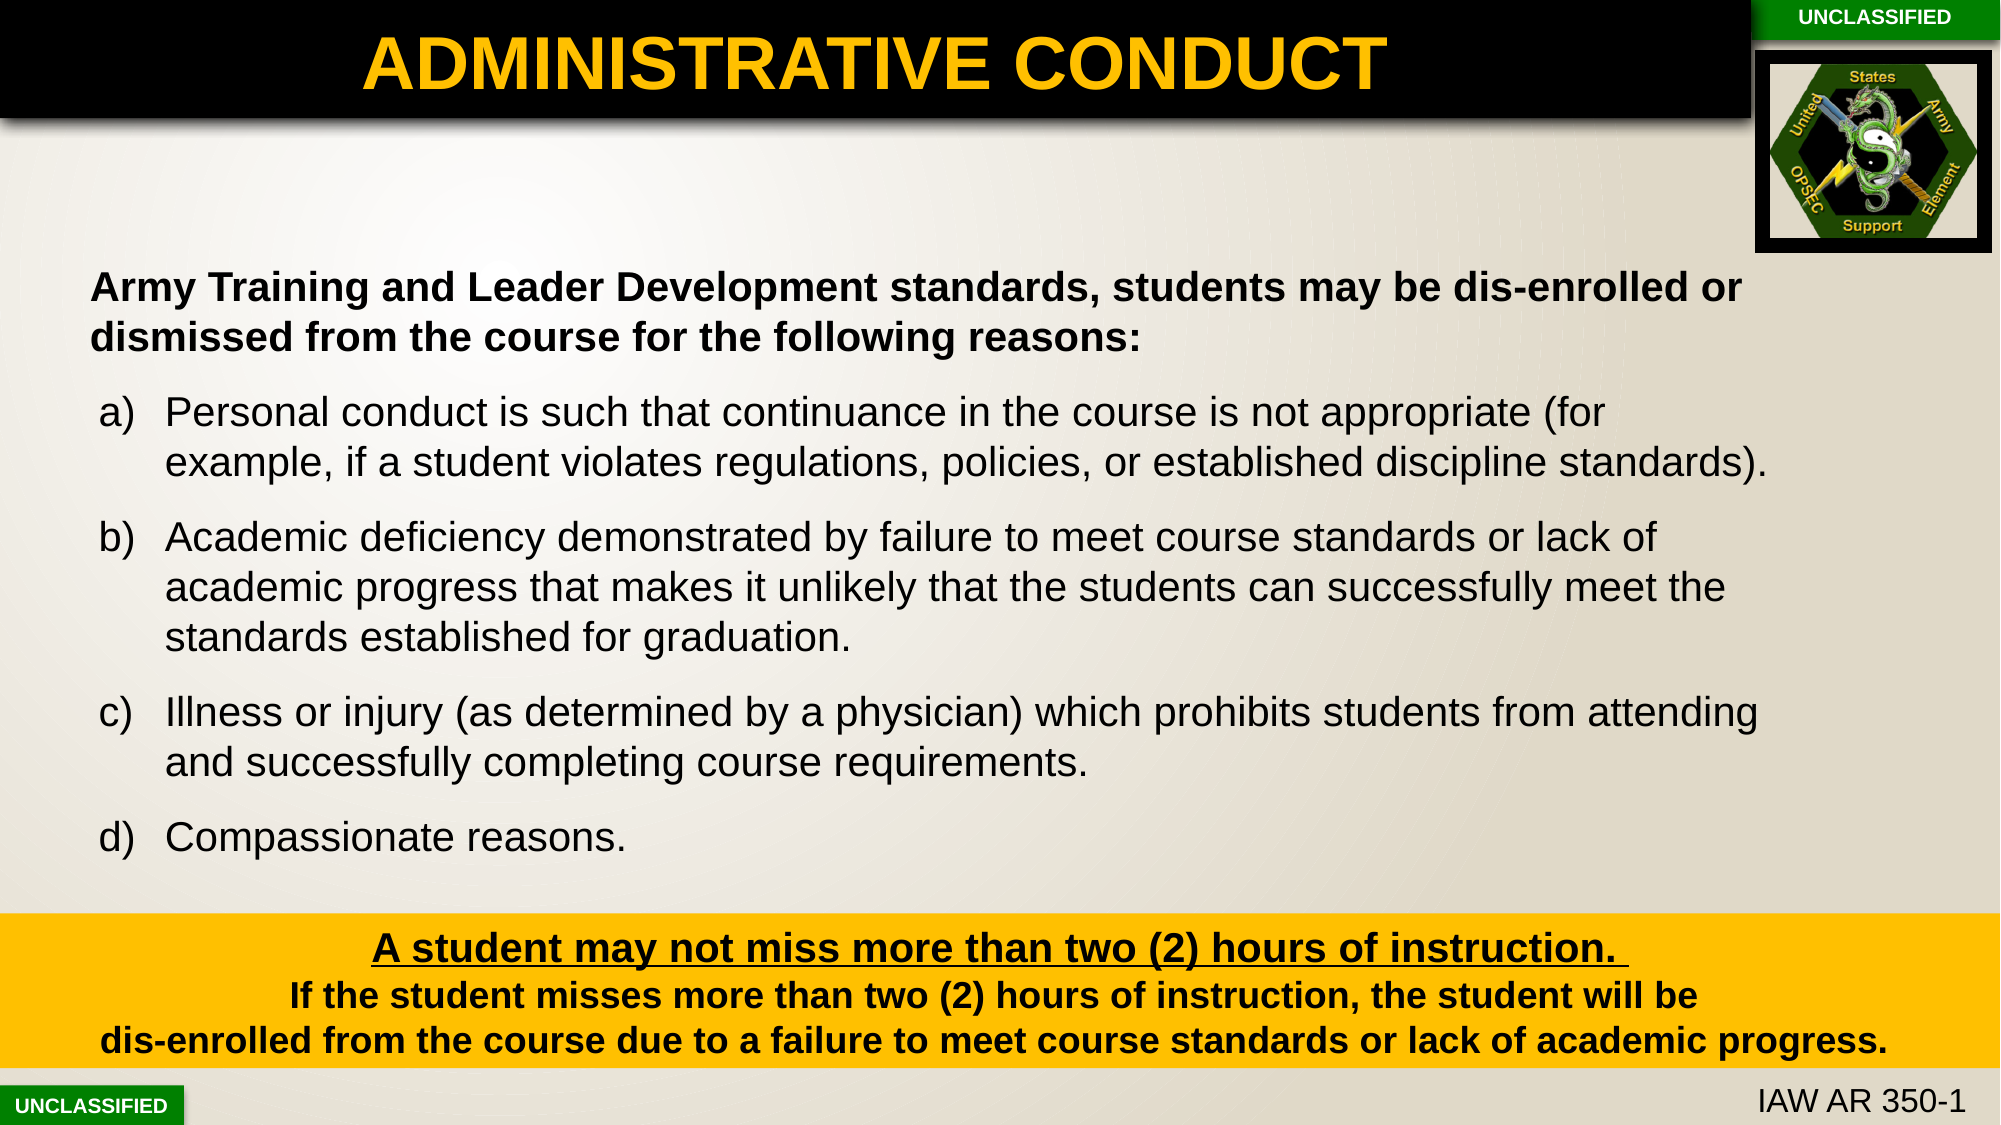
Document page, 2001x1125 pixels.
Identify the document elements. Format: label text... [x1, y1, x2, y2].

text_box ADMINISTRATIVE CONDUCT [0, 0, 1752, 119]
picture [1770, 64, 1977, 238]
text_box IAW AR 350-1 [1742, 1071, 1992, 1125]
text_box A student may not miss more than two (2) hours of instruction. If the student misses more than two (2) hours of instruction, the student will be dis-enrolled from the course due to a failure to meet course standards or lack of academic progress. [0, 913, 2000, 1069]
text_box Army Training and Leader Development standards, students may be dis-enrolled or dismissed from the course for the following reasons: Personal conduct is such that continuance in the course is not appropriate (for example, if a student violates regulations, policies, or established discipline standards). Academic deficiency demonstrated by failure to meet course standards or lack of academic progress that makes it unlikely that the students can successfully meet the standards established for graduation. Illness or injury (as determined by a physician) which prohibits students from attending and successfully completing course requirements. Compassionate reasons. [0, 251, 1800, 867]
